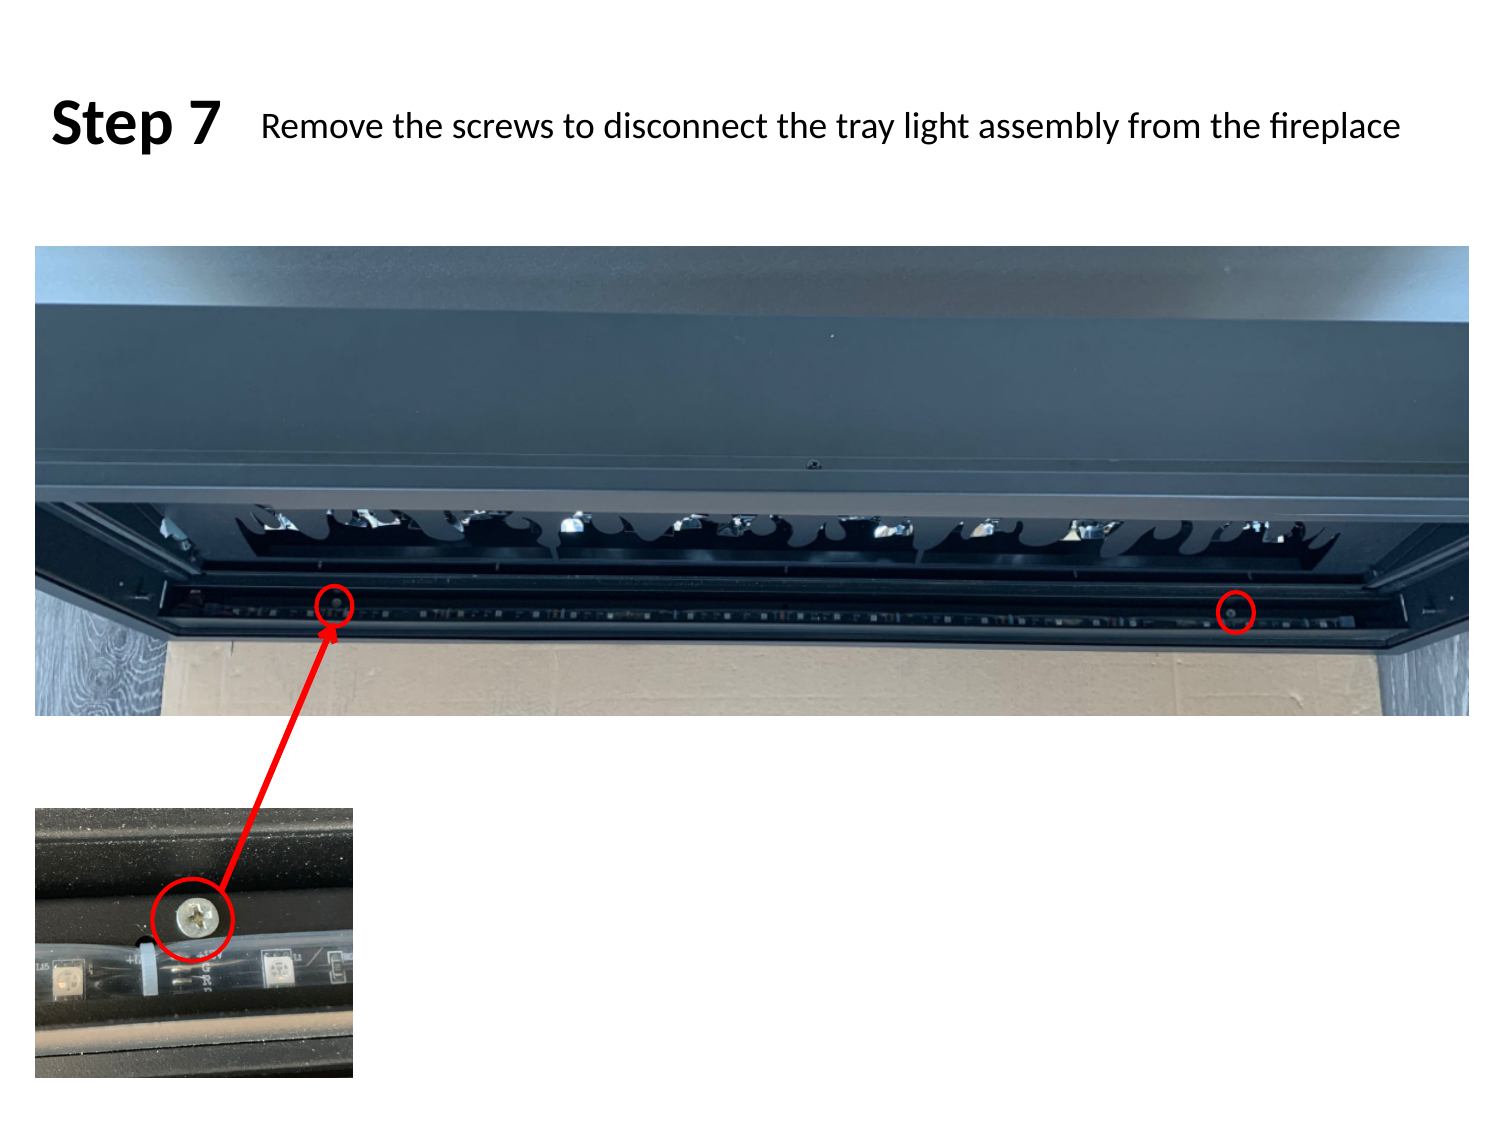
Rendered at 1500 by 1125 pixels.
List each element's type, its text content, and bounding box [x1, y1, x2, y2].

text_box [145, 701, 410, 816]
picture [34, 808, 354, 1079]
text_box Step 7 [36, 70, 238, 165]
text_box Remove the screws to disconnect the tray light assembly from the fireplace [246, 93, 1430, 154]
picture [34, 245, 1470, 716]
